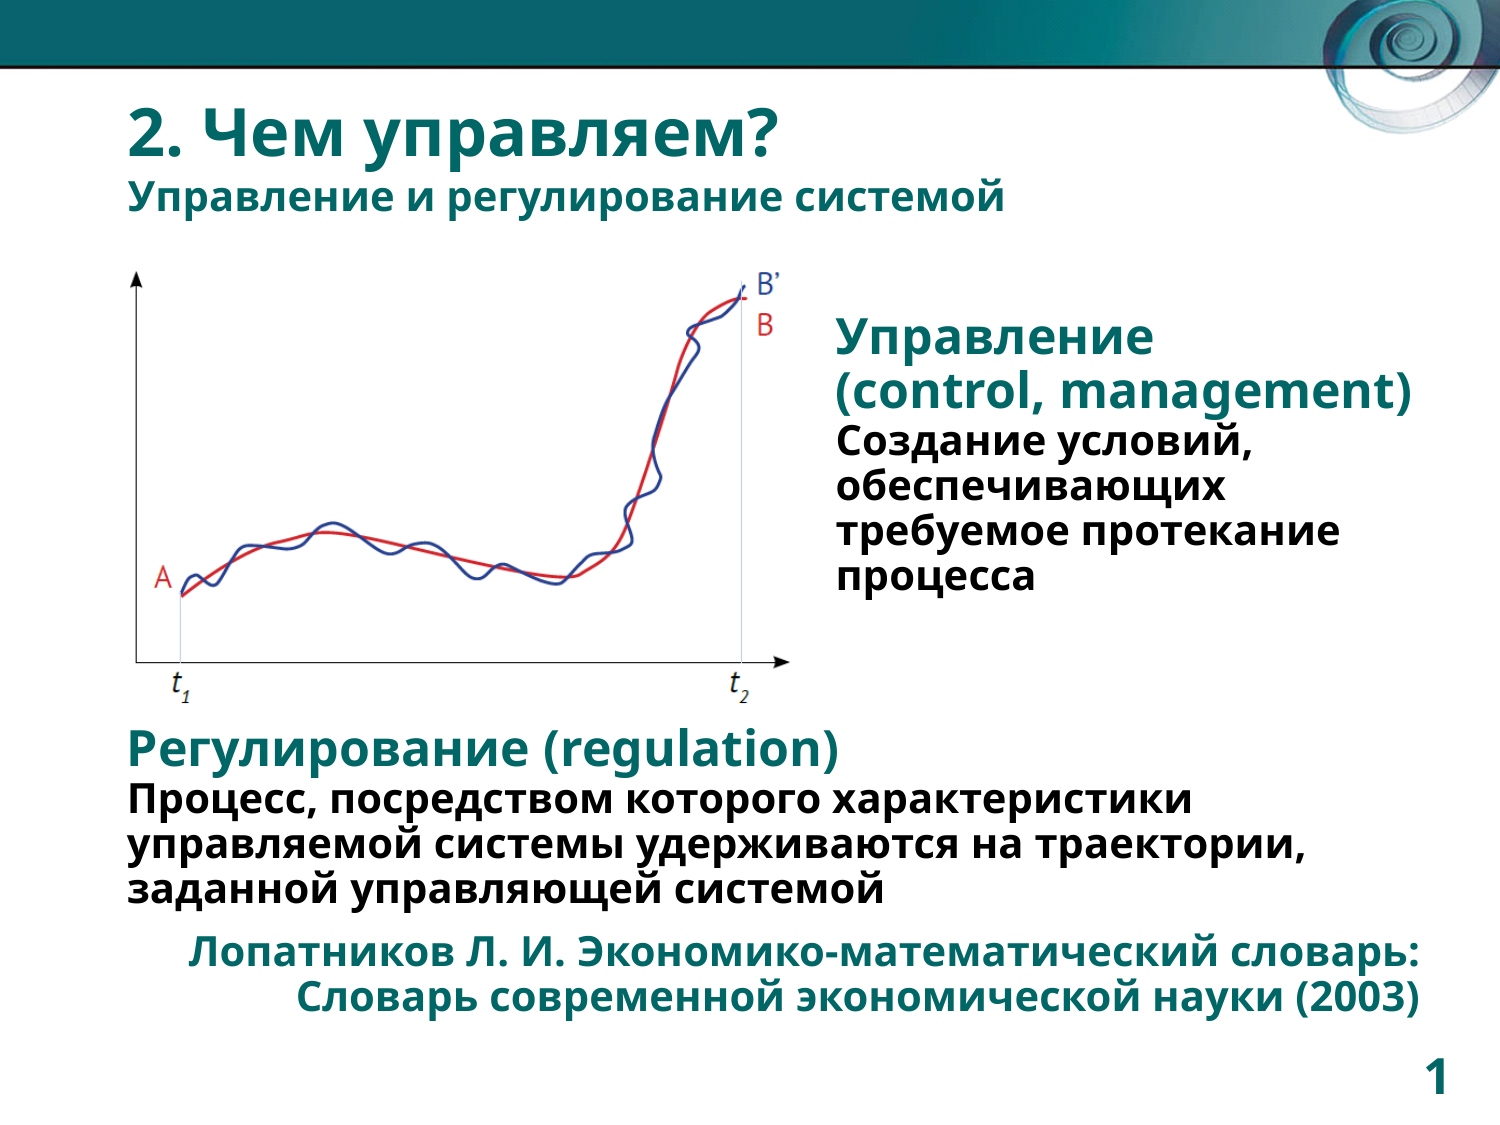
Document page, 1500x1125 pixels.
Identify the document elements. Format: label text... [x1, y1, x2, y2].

text_box 1 [1387, 1037, 1488, 1113]
title 2. Чем управляем? Управление и регулирование системой [112, 77, 1388, 232]
text_box Регулирование (regulation) Процесс, посредством которого характеристики управляемой системы удерживаются на траектории, заданной управляющей системой Лопатников Л. И. Экономико-математический словарь: Словарь современной экономической науки (2003) [112, 715, 1435, 1073]
text_box Управление (control, management) Создание условий, обеспечивающих требуемое протекание процесса [820, 303, 1483, 607]
picture [0, 0, 1500, 1125]
